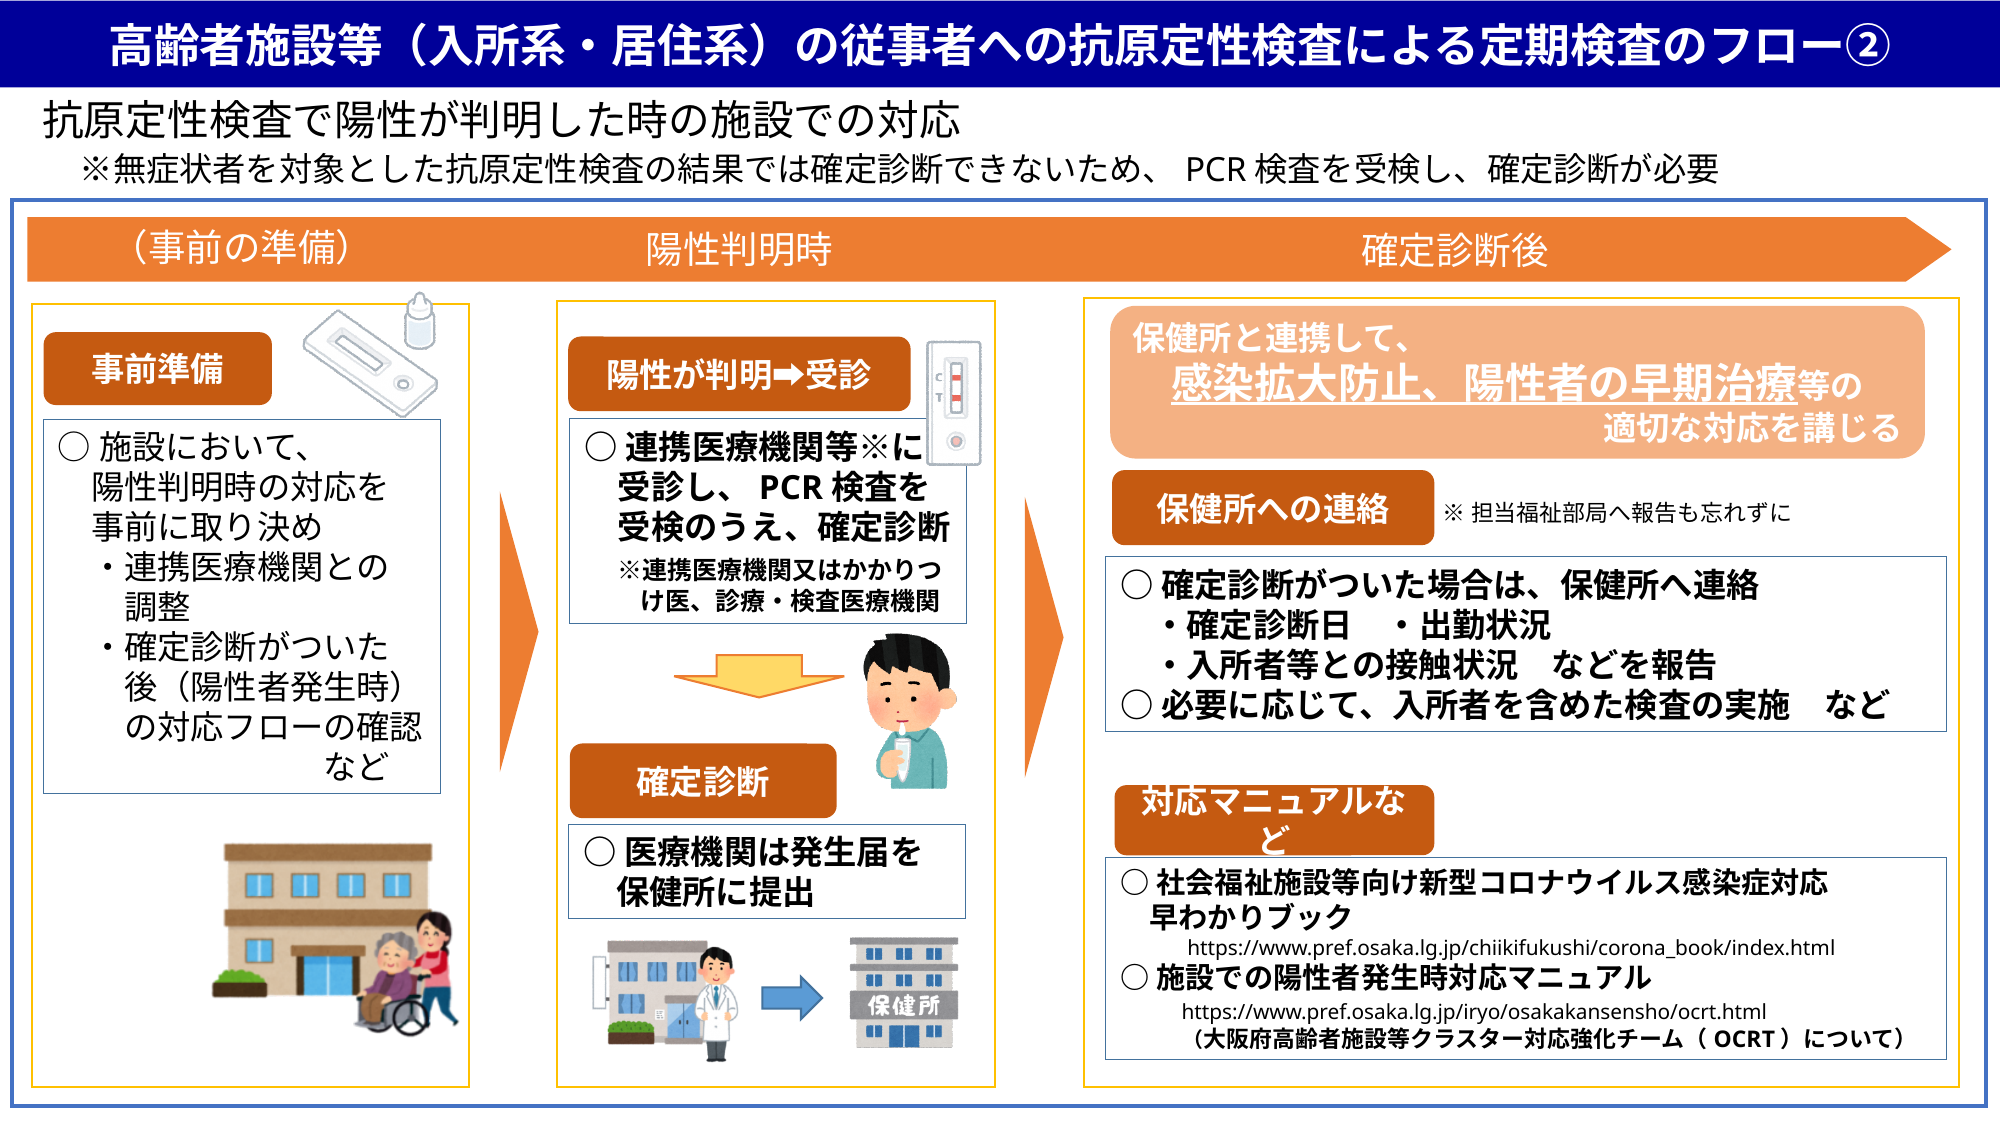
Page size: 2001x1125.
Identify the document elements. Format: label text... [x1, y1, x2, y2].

text_box ※担当福祉部局へ報告も忘れずに [1427, 491, 1966, 534]
text_box 保健所と連携して、 感染拡大防止、陽性者の早期治療等の 適切な対応を講じる [1109, 305, 1926, 460]
picture [845, 933, 964, 1052]
text_box 対応マニュアルなど [1114, 784, 1435, 856]
text_box 陽性が判明➡受診 [567, 335, 912, 412]
text_box [673, 654, 830, 699]
text_box ○医療機関は発生届を 保健所に提出 [568, 824, 966, 919]
picture [299, 281, 442, 424]
text_box [1083, 297, 1960, 1088]
text_box [761, 974, 824, 1022]
text_box ○連携医療機関等※に 受診し、PCR検査を 受検のうえ、確定診断 ※連携医療機関又はかかりつ け医、診療・検査医療機関 [569, 418, 967, 624]
text_box 抗原定性検査で陽性が判明した時の施設での対応 ※無症状者を対象とした抗原定性検査の結果では確定診断できないため、PCR検査を受検し、確定診断が必要 [27, 86, 1987, 197]
text_box [11, 199, 1987, 1107]
picture [590, 929, 740, 1067]
text_box [498, 491, 540, 773]
text_box 確定診断 [569, 742, 838, 819]
picture [204, 834, 467, 1045]
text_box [27, 217, 1952, 282]
text_box ○社会福祉施設等向け新型コロナウイルス感染症対応 早わかりブック https://www.pref.osaka.lg.jp/chiikifukushi/corona_book/index.html ○施設での陽性者発生時対応マニュアル https://www.pref.osaka.lg.jp/iryo/osakakansensho/ocrt.html （大阪府高齢者施設等クラスター対応強化チーム（OCRT）について） [1105, 857, 1947, 1060]
picture [920, 335, 987, 472]
text_box [556, 300, 996, 1088]
text_box [31, 303, 470, 1088]
text_box 高齢者施設等（入所系・居住系）の従事者への抗原定性検査による定期検査のフロー② [0, 0, 2000, 88]
picture [830, 627, 987, 797]
text_box [1023, 496, 1065, 779]
